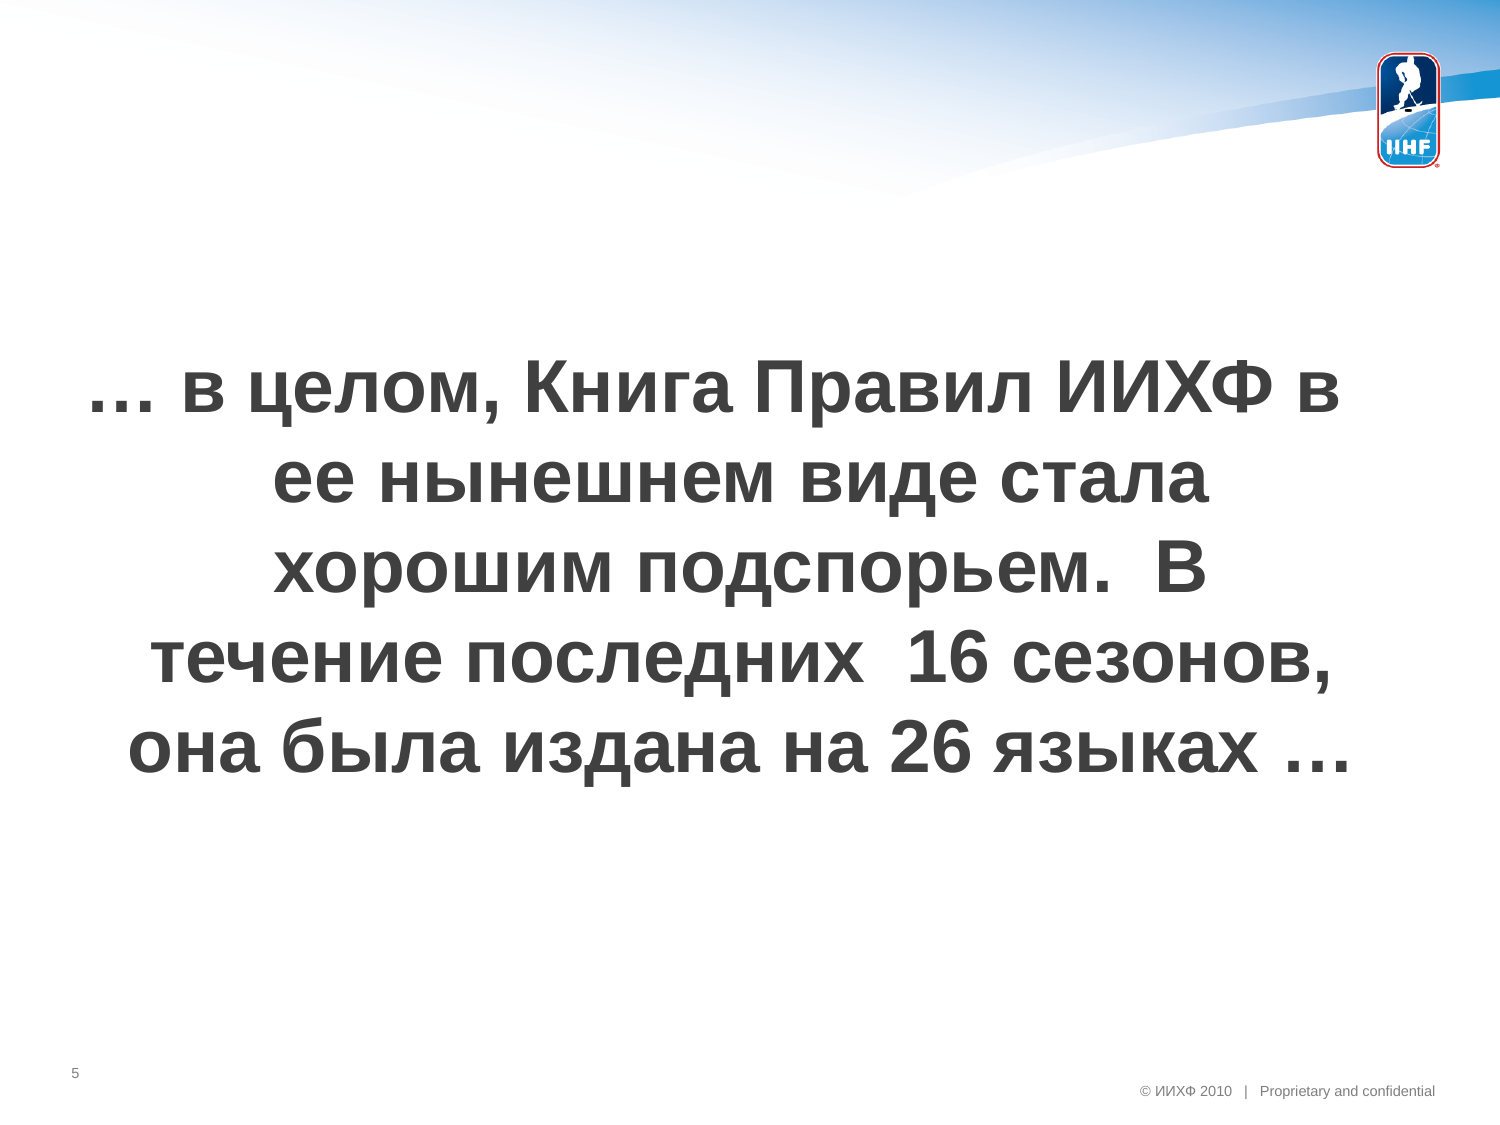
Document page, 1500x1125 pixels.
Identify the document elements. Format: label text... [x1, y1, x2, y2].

picture [0, 0, 1500, 1125]
slide_number 5 [56, 1043, 407, 1104]
list … в целом, Книга Правил ИИХФ в ее нынешнем виде стала хорошим подспорьем. В течение последних 16 сезонов, она была издана на 26 языках … [61, 251, 1365, 913]
title [70, 62, 1372, 178]
